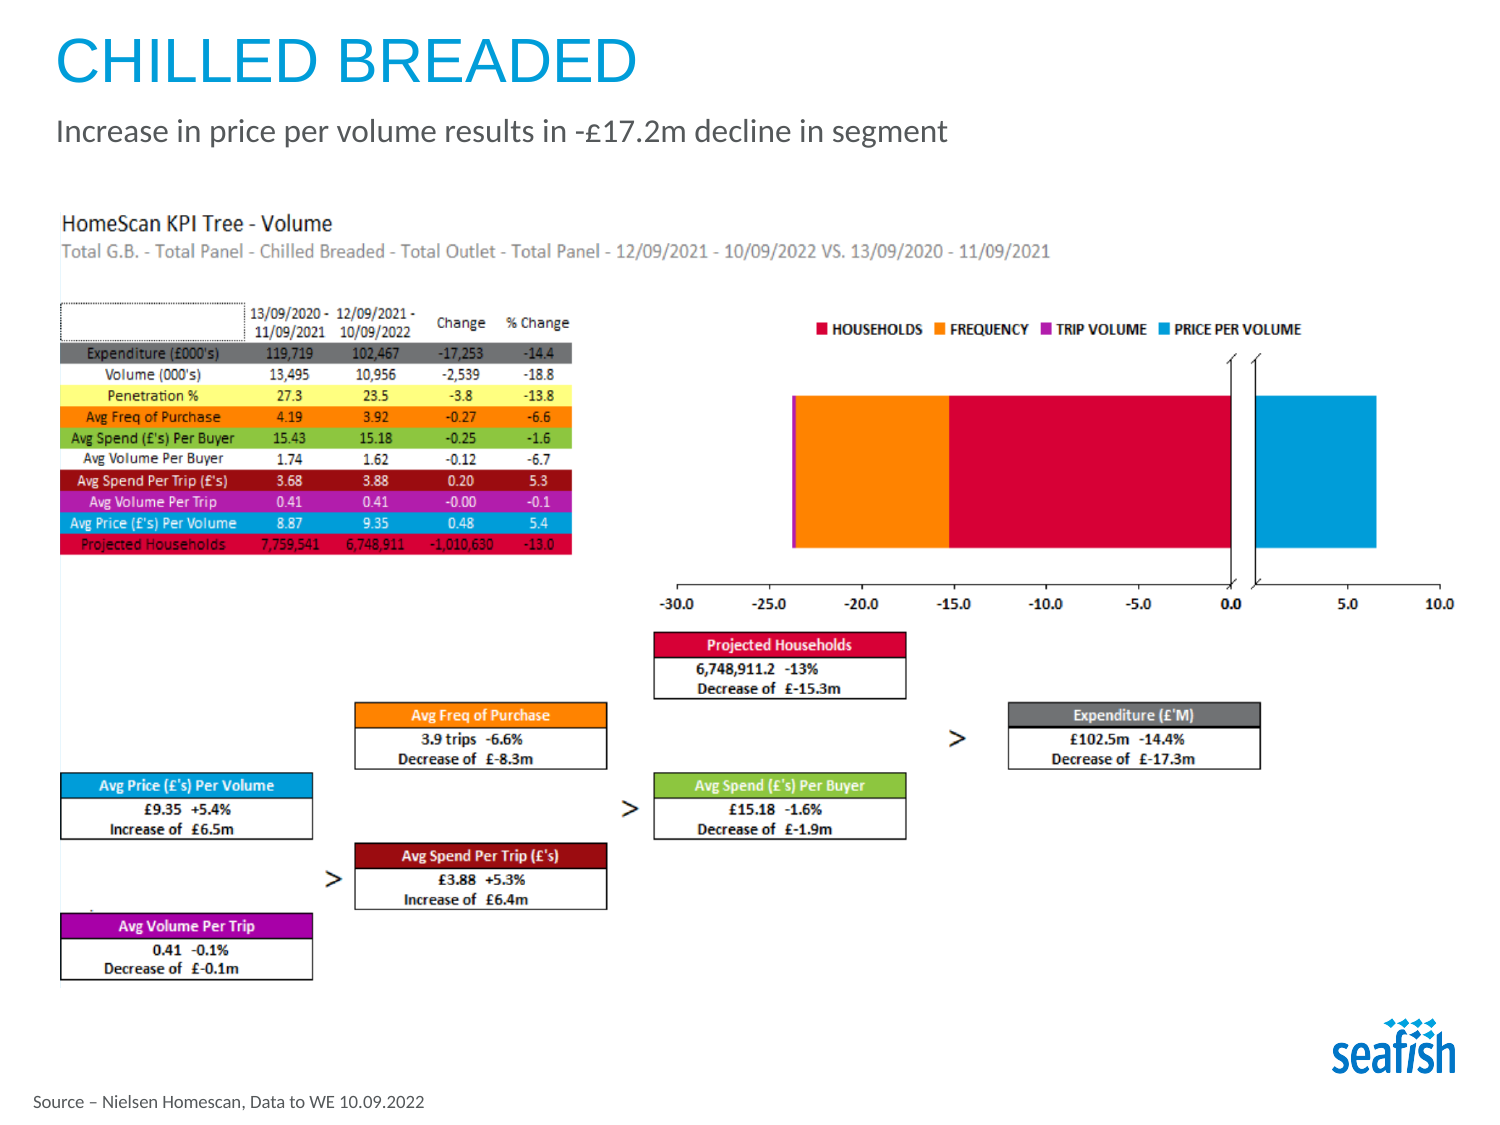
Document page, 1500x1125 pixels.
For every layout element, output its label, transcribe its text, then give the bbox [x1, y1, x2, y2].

text_box Source – Nielsen Homescan, Data to WE 10.09.2022 [0, 1082, 1340, 1121]
text_box Increase in price per volume results in -£17.2m decline in segment [41, 101, 1167, 157]
picture [56, 212, 1456, 988]
picture [1407, 1018, 1417, 1022]
text_box CHILLED BREADED [41, 12, 1381, 107]
picture [1332, 1018, 1455, 1074]
